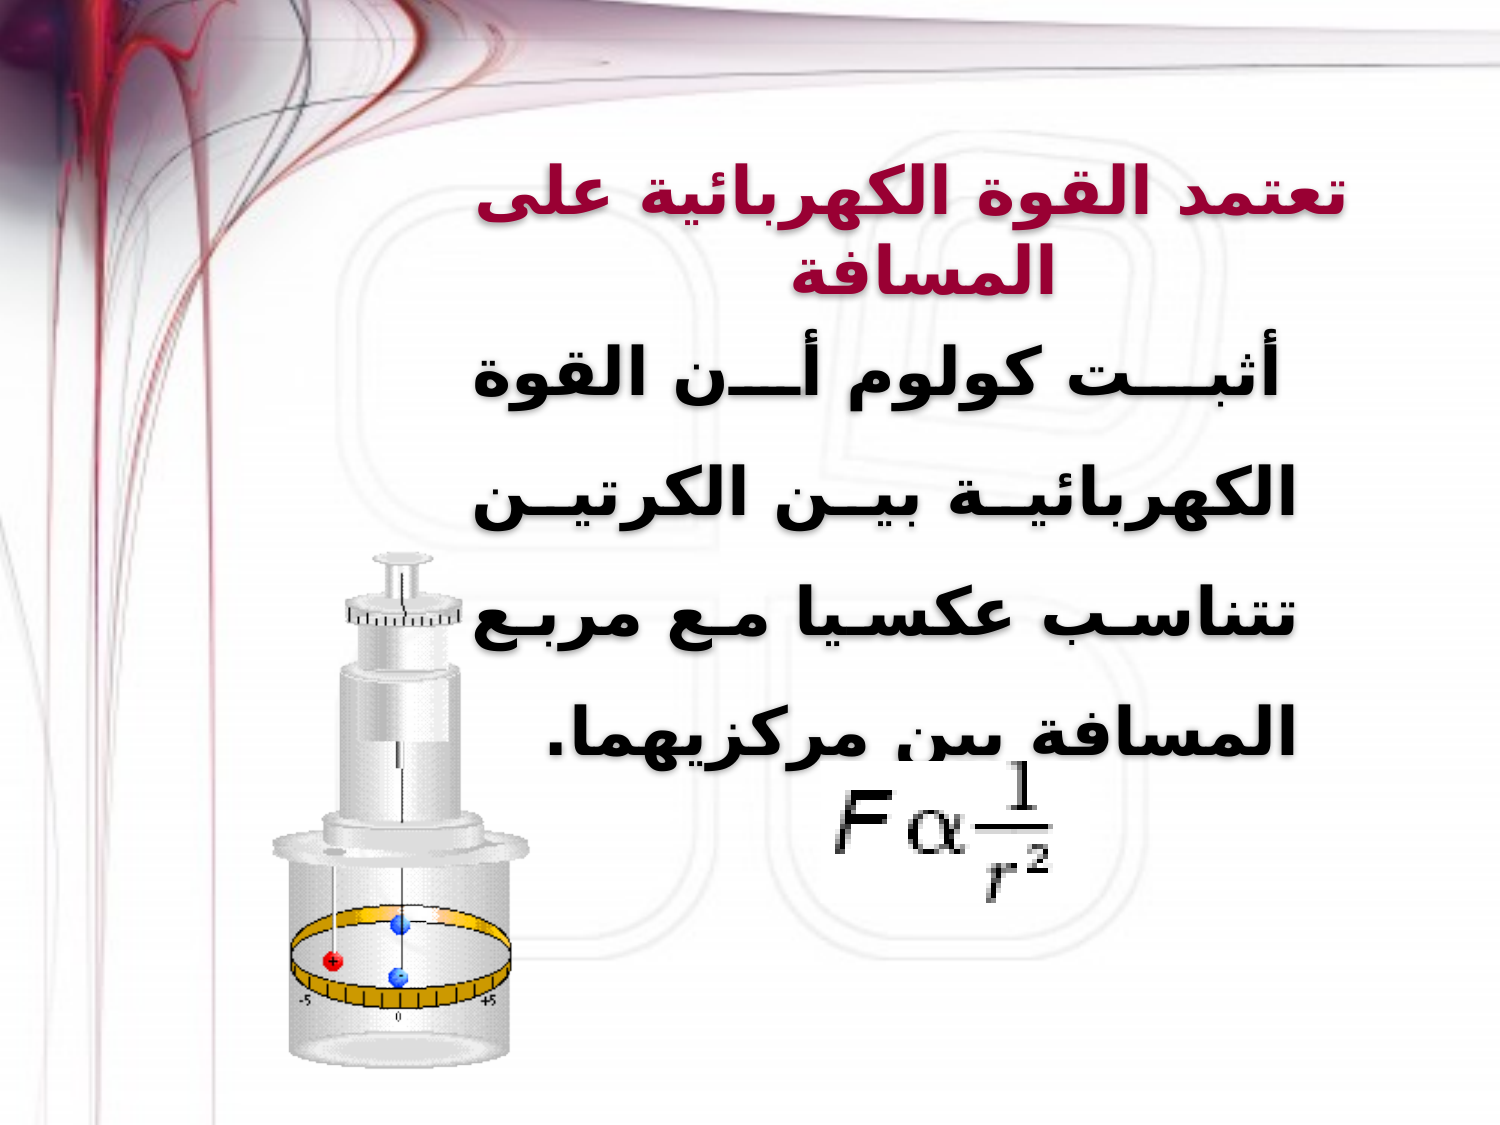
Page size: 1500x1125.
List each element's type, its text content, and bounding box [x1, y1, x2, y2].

text_box تعتمد القوة الكهربائية على المسافة [324, 140, 1500, 254]
picture [0, 0, 1500, 1125]
text_box أثبت كولوم أن القوة الكهربائية بين الكرتين تتناسب عكسيا مع مربع المسافة بين مركزيهما. [456, 280, 1448, 657]
